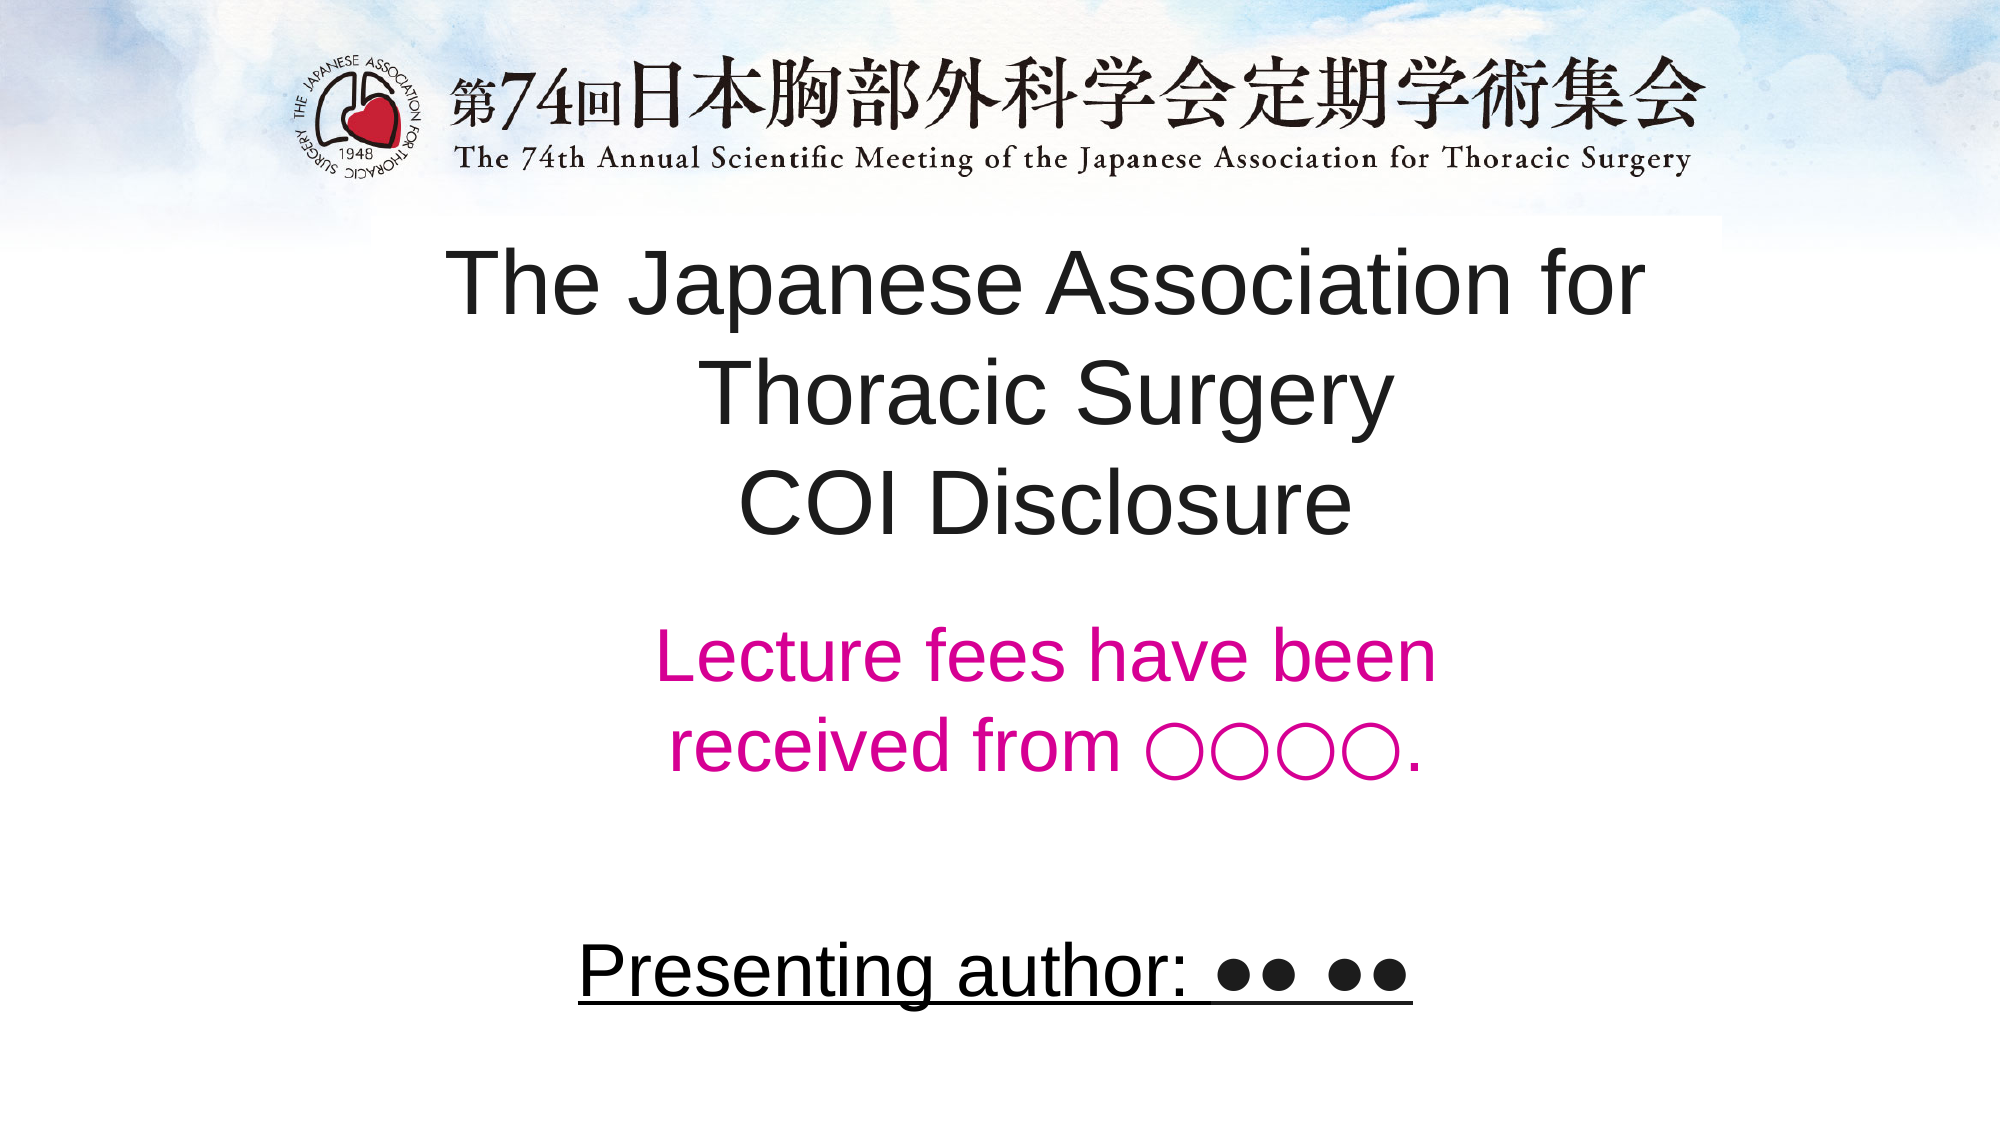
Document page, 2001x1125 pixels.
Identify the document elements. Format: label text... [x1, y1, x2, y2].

picture [0, 0, 2000, 1125]
text_box The Japanese Association for Thoracic Surgery COI Disclosure [370, 215, 1723, 561]
text_box Presenting author: ●● ●● [562, 914, 1787, 1020]
text_box Lecture fees have been received from ○○○○. [505, 599, 1589, 795]
